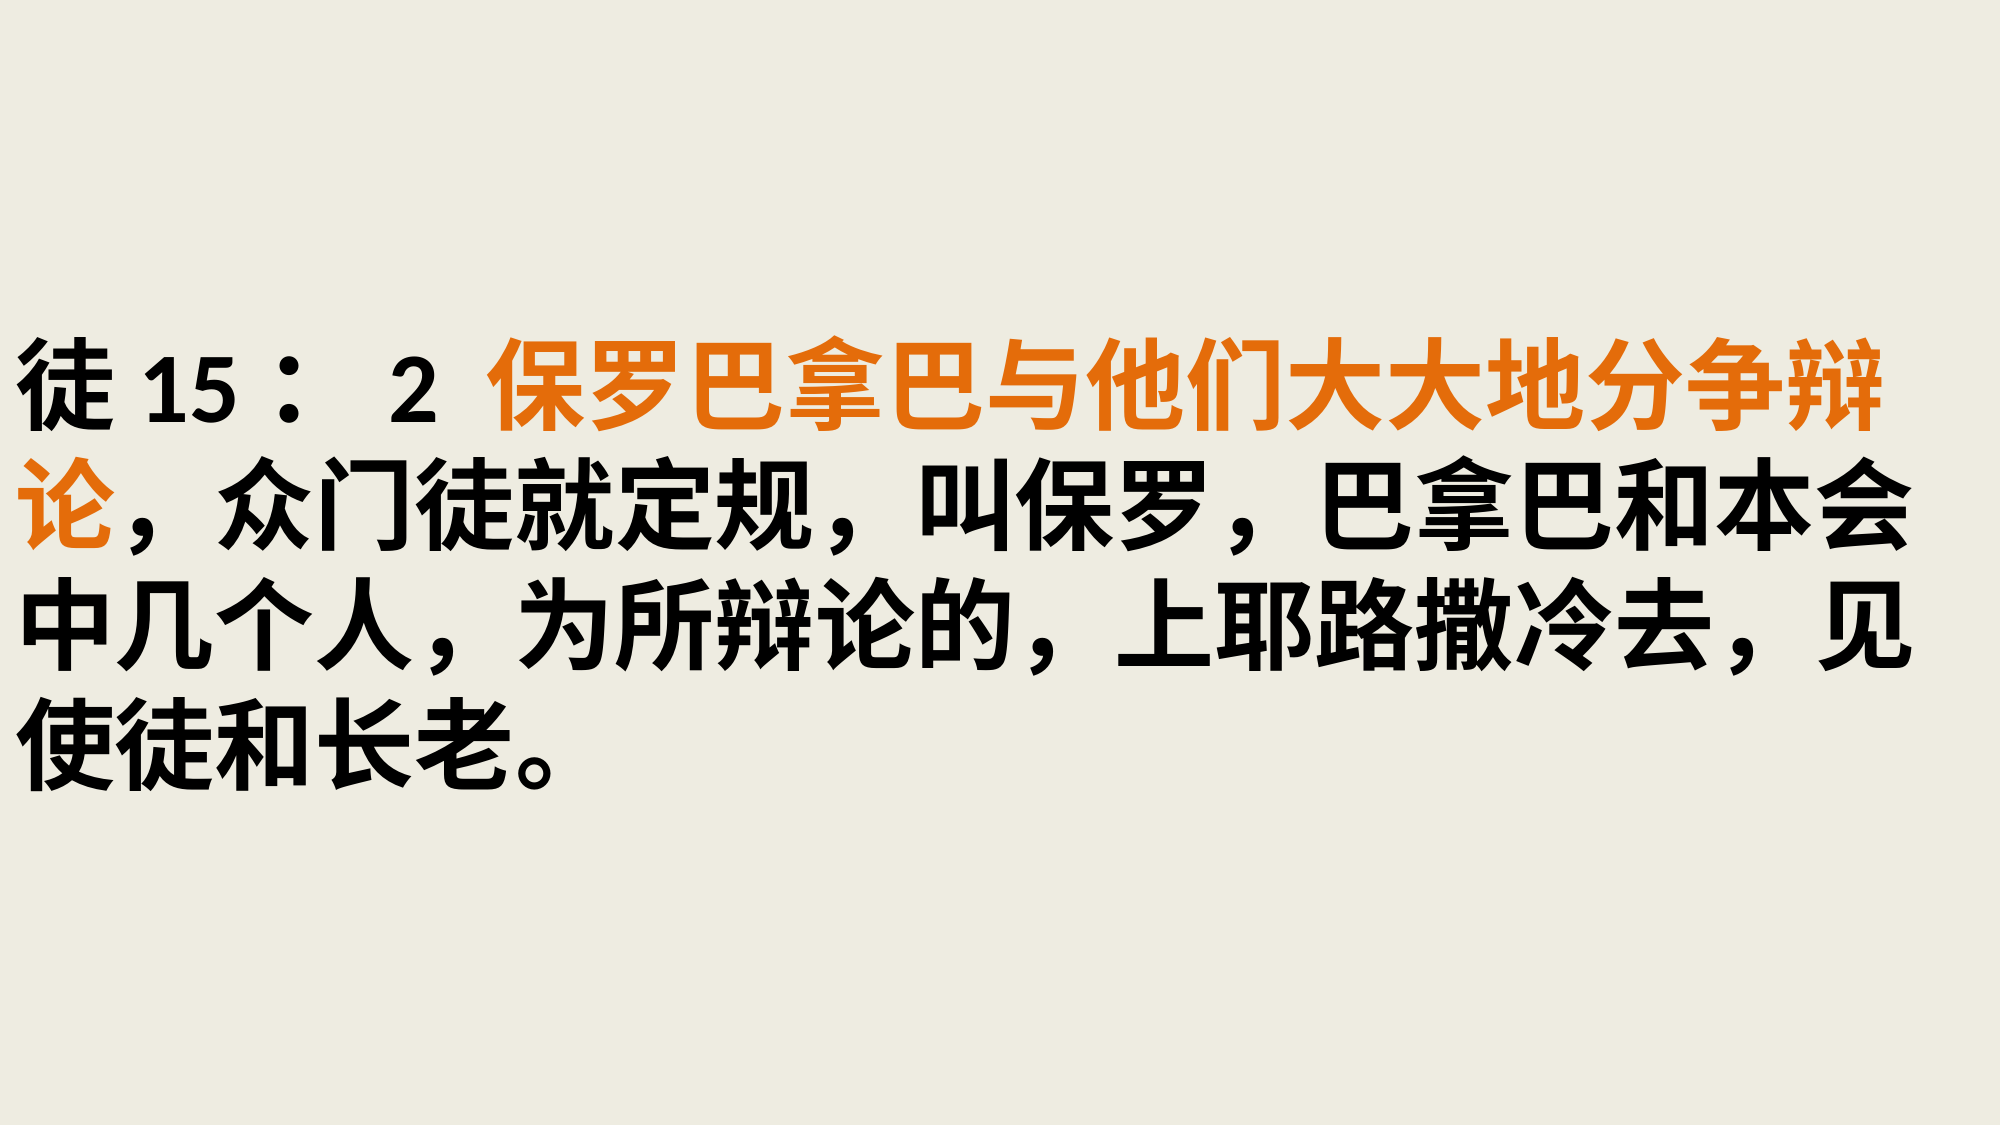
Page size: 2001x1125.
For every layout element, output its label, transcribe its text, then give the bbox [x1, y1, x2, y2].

title 徒15：2 保罗巴拿巴与他们大大地分争辩论，众门徒就定规，叫保罗，巴拿巴和本会中几个人，为所辩论的，上耶路撒冷去，见使徒和长老。 [0, 0, 2000, 1125]
